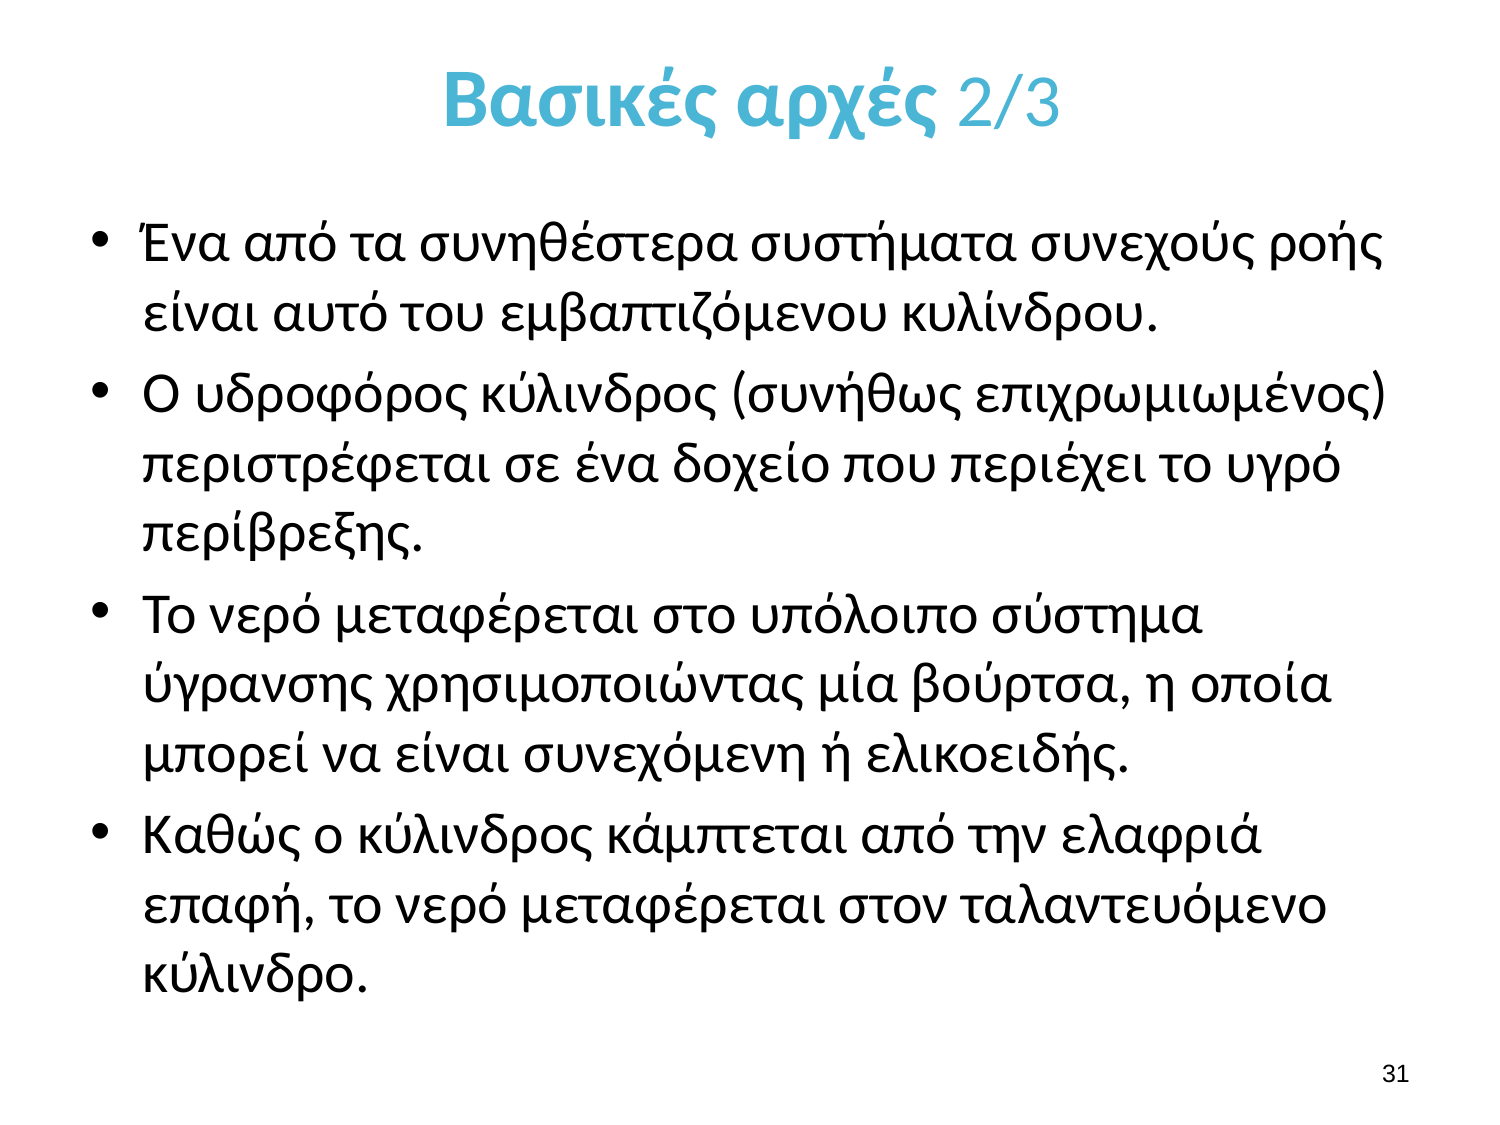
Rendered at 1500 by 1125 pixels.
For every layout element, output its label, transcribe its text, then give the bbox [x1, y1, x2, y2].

list Ένα από τα συνηθέστερα συστήματα συνεχούς ροής είναι αυτό του εμβαπτιζόμενου κυλίνδρου. Ο υδροφόρος κύλινδρος (συνήθως επιχρωμιωμένος) περιστρέφεται σε ένα δοχείο που περιέχει το υγρό περίβρεξης. Το νερό μεταφέρεται στο υπόλοιπο σύστημα ύγρανσης χρησιμοποιώντας μία βούρτσα, η οποία μπορεί να είναι συνεχόμενη ή ελικοειδής. Καθώς ο κύλινδρος κάμπτεται από την ελαφριά επαφή, το νερό μεταφέρεται στον ταλαντευόμενο κύλινδρο. [75, 196, 1425, 1024]
title Βασικές αρχές 2/3 [76, 19, 1427, 169]
slide_number 30 [1074, 1042, 1425, 1103]
